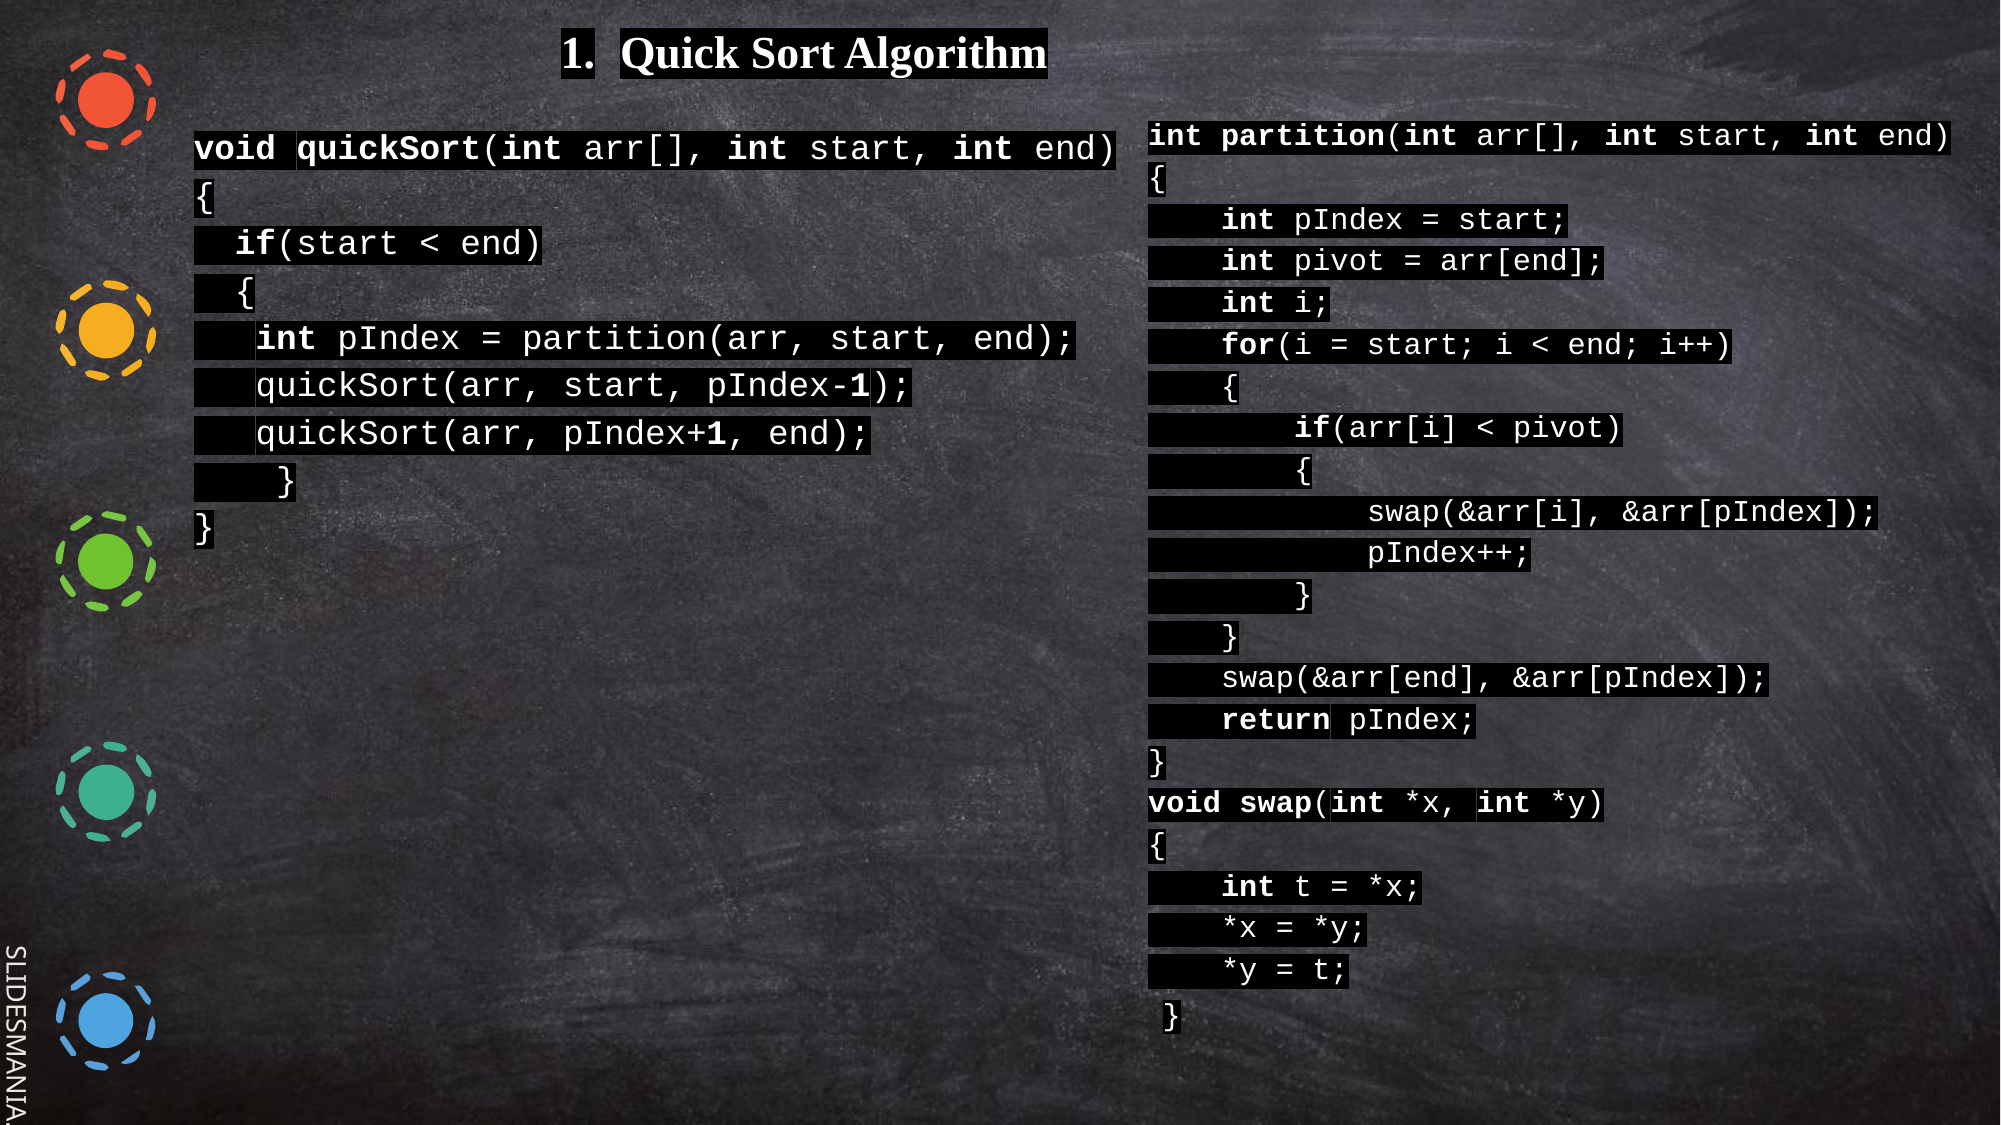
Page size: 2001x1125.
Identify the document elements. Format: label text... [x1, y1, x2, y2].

text_box int partition(int arr[], int start, int end) { int pIndex = start; int pivot = arr[end]; int i; for(i = start; i < end; i++) { if(arr[i] < pivot) { swap(&arr[i], &arr[pIndex]); pIndex++; } } swap(&arr[end], &arr[pIndex]); return pIndex; } void swap(int *x, int *y) { int t = *x; *x = *y; *y = t; } [1133, 95, 1987, 1055]
picture [0, 0, 2001, 1125]
text_box Quick Sort Algorithm [530, 0, 1447, 105]
text_box void quickSort(int arr[], int start, int end) { if(start < end) { int pIndex = partition(arr, start, end); quickSort(arr, start, pIndex-1); quickSort(arr, pIndex+1, end); } } [179, 104, 1157, 1065]
